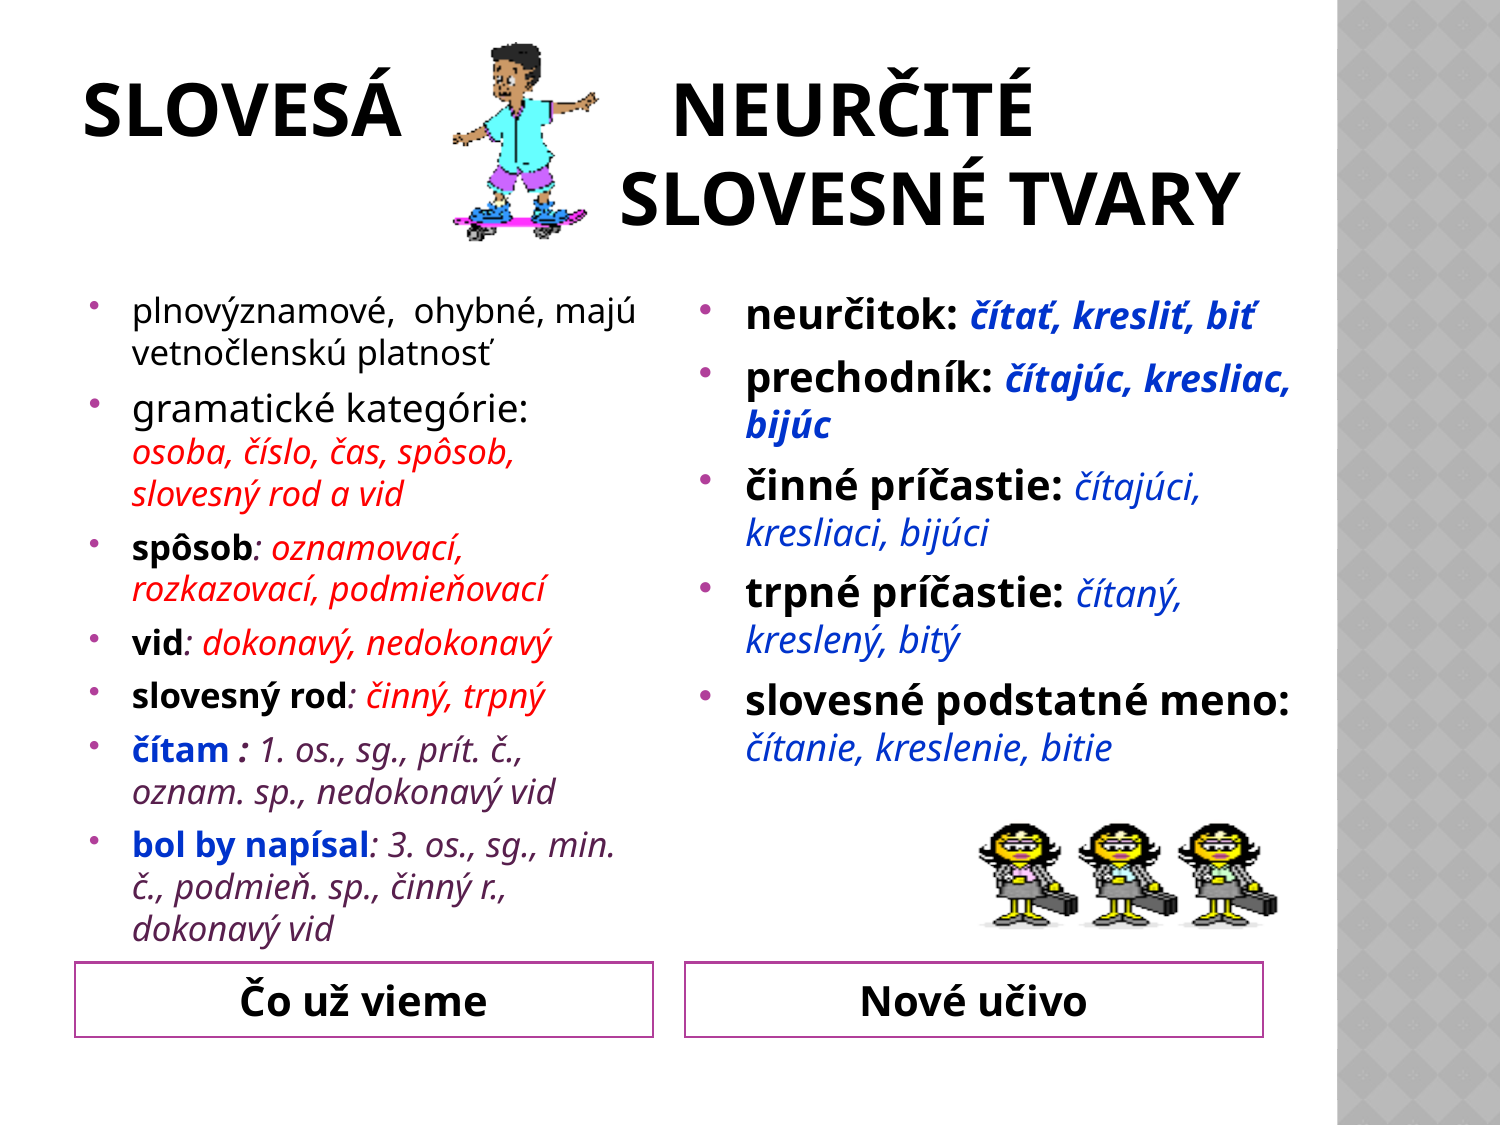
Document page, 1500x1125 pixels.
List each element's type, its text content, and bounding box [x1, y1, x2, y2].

title Slovesá Neurčité slovesné tvary [75, 52, 412, 240]
picture [418, 42, 621, 244]
title Slovesá Neurčité slovesné tvary [628, 52, 1263, 240]
picture [973, 798, 1287, 957]
list plnovýznamové, ohybné, majú vetnočlenskú platnosť gramatické kategórie: osoba, číslo, čas, spôsob, slovesný rod a vid spôsob: oznamovací, rozkazovací, podmieňovací vid: dokonavý, nedokonavý slovesný rod: činný, trpný čítam : 1. os., sg., prít. č., oznam. sp., nedokonavý vid bol by napísal: 3. os., sg., min. č., podmieň. sp., činný r., dokonavý vid [75, 280, 653, 956]
list Nové učivo [684, 961, 1264, 1038]
list Čo už vieme [74, 961, 654, 1038]
list neurčitok: čítať, kresliť, biť prechodník: čítajúc, kresliac, bijúc činné príčastie: čítajúci, kresliaci, bijúci trpné príčastie: čítaný, kreslený, bitý slovesné podstatné meno: čítanie, kreslenie, bitie [685, 280, 1317, 956]
